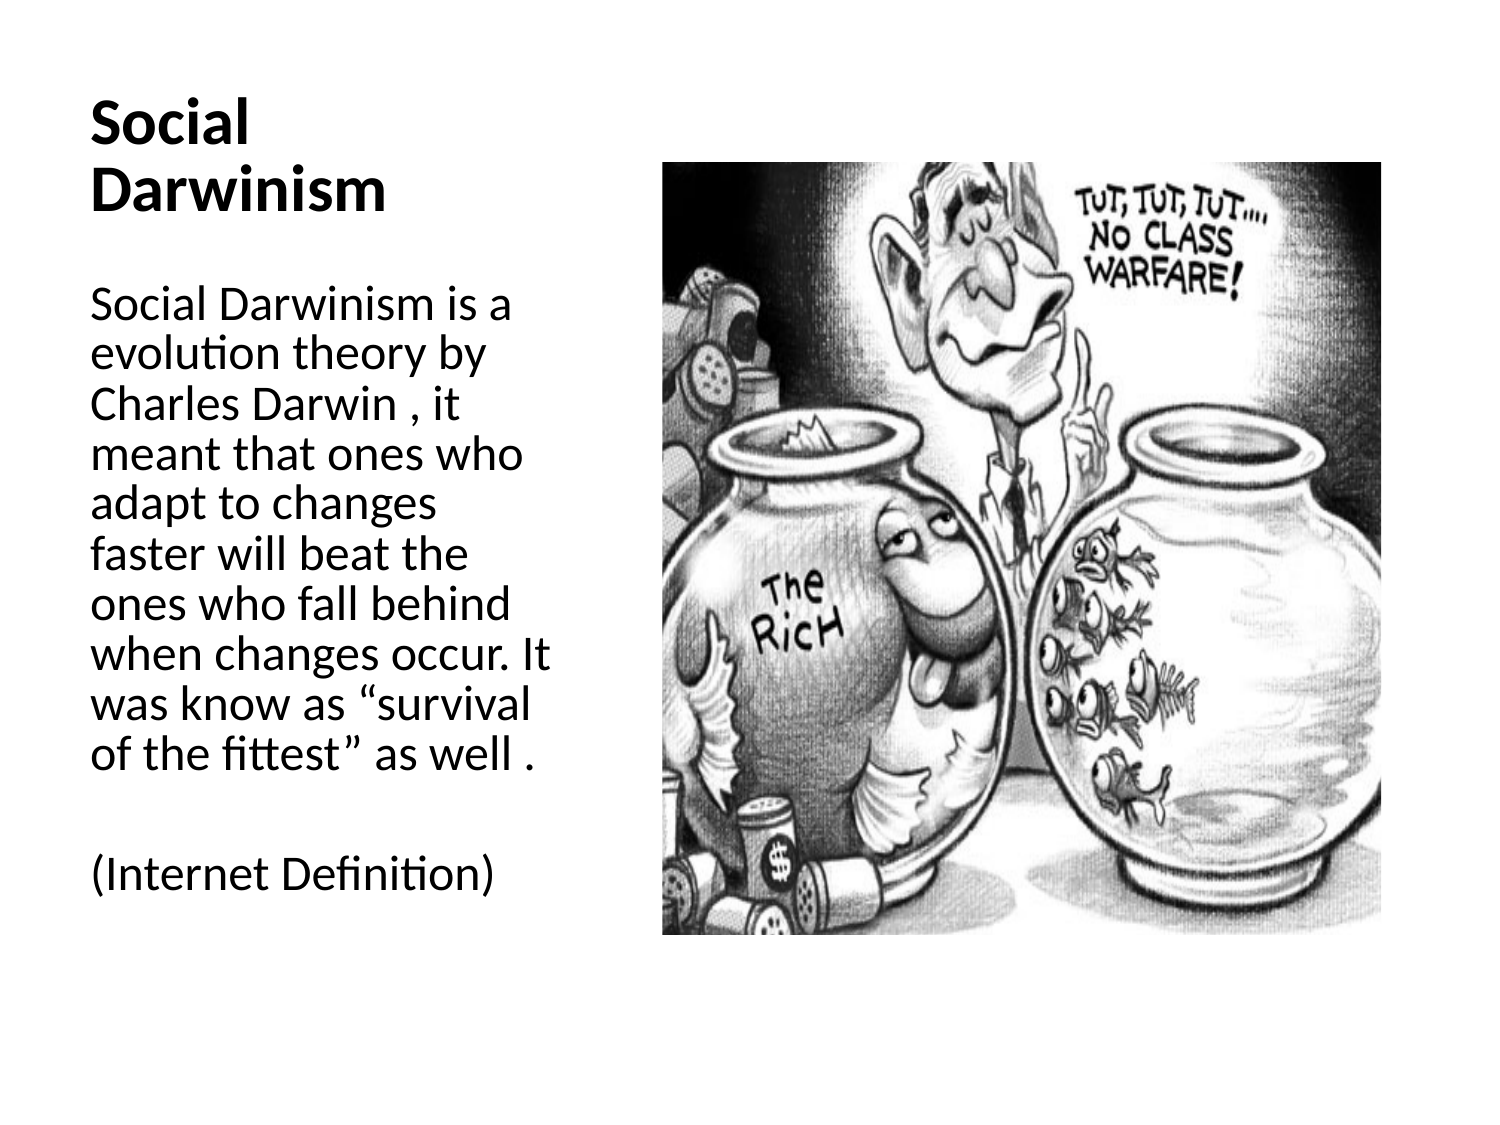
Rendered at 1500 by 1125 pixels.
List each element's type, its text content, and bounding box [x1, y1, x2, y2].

picture [662, 162, 1382, 935]
title Social Darwinism [75, 44, 569, 236]
list Social Darwinism is a evolution theory by Charles Darwin , it meant that ones who adapt to changes faster will beat the ones who fall behind when changes occur. It was know as “survival of the fittest” as well . (Internet Definition) [75, 275, 569, 1005]
